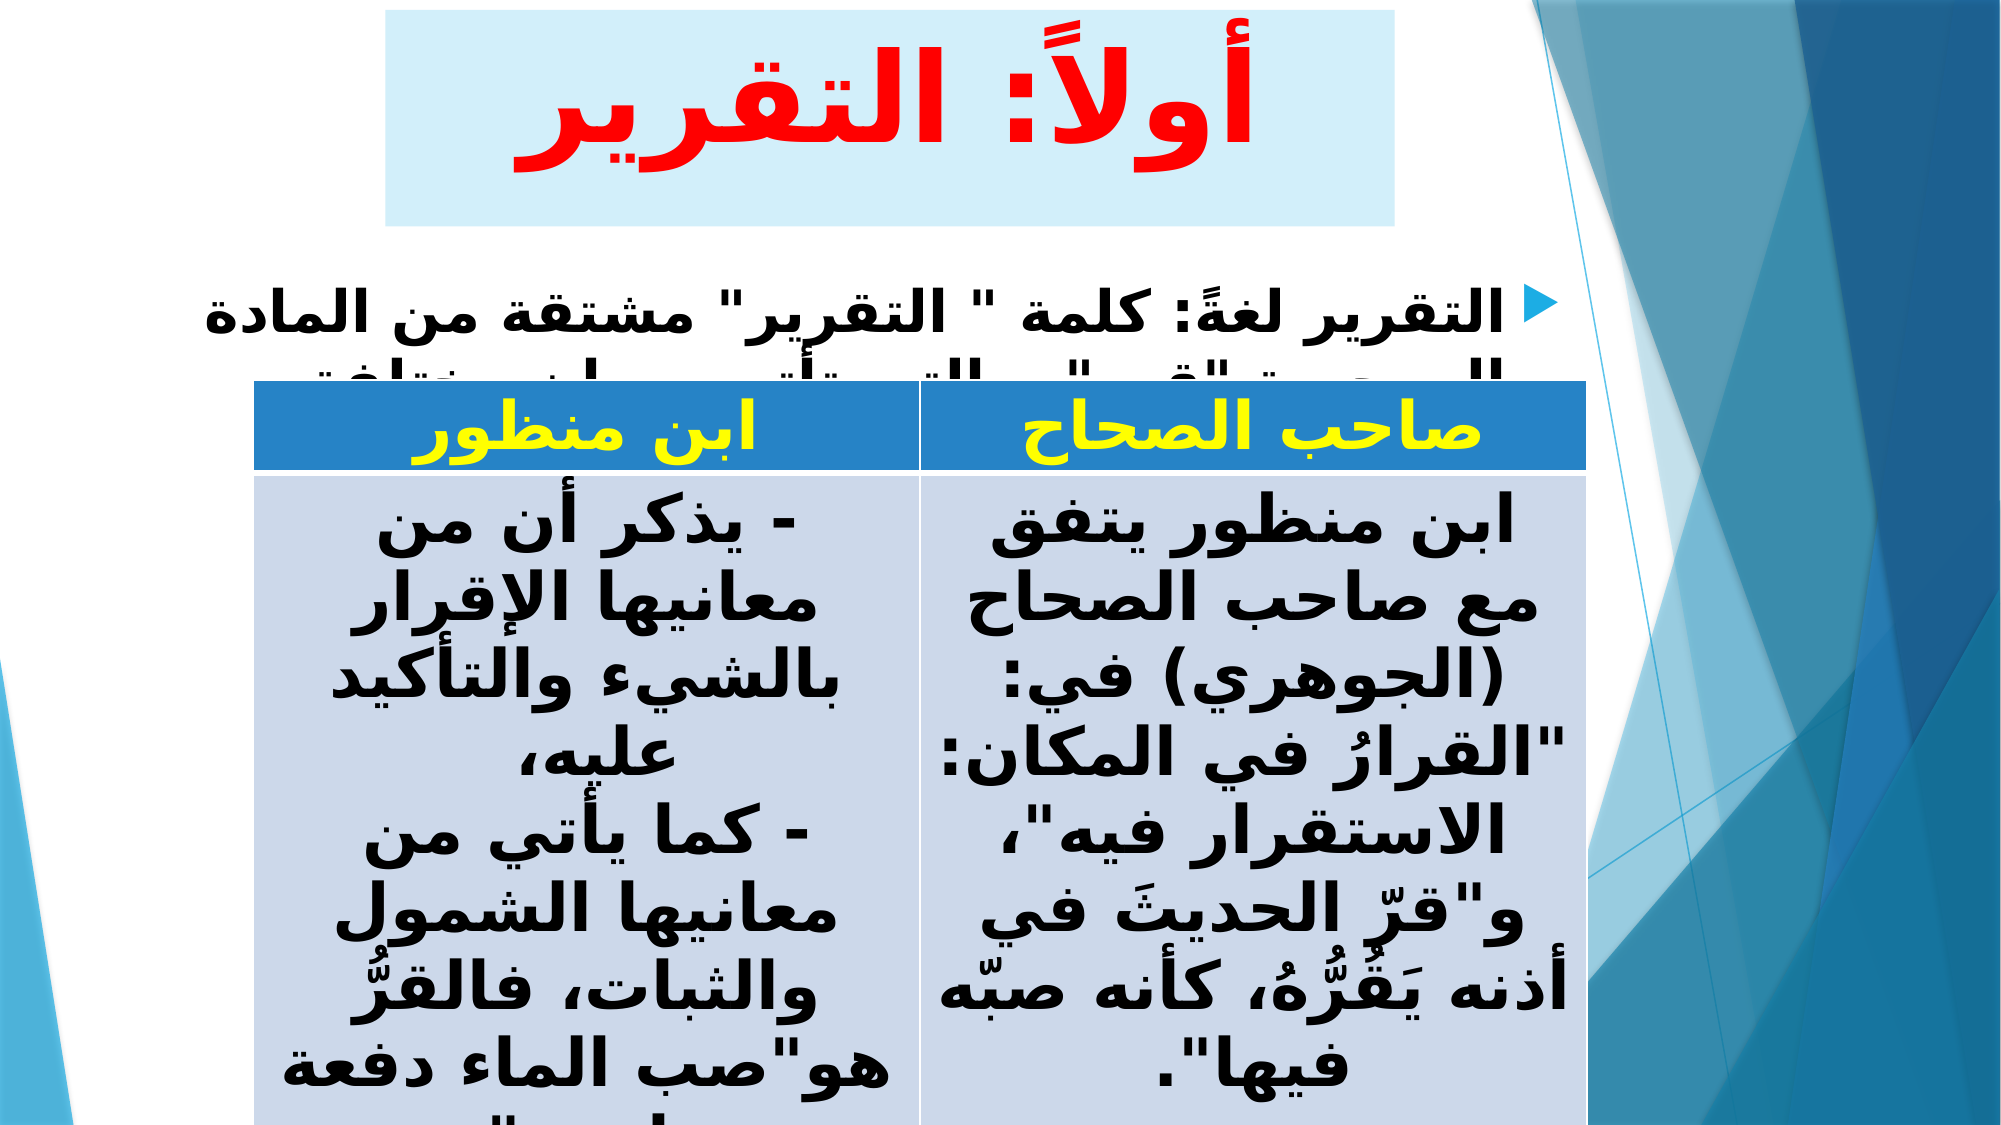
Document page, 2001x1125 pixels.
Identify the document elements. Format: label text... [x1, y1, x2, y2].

table_cell ابن منظور يتفق مع صاحب الصحاح (الجوهري) في: "القرارُ في المكان: الاستقرار فيه"، و"قرّ الحديثَ في أذنه يَقُرُّهُ، كأنه صبّه فيها". [921, 476, 1586, 1125]
list التقرير لغةً: كلمة " التقرير" مشتقة من المادة المعجمية "قرر"، والتي تأتي بمعانٍ مختلفة . [55, 267, 1579, 904]
table_header صاحب الصحاح [921, 381, 1586, 470]
table_cell - يذكر أن من معانيها الإقرار بالشيء والتأكيد عليه، - كما يأتي من معانيها الشمول والثبات، فالقرُّ هو"صب الماء دفعة واحدة". [254, 476, 919, 1125]
title أولاً: التقرير [385, 9, 1395, 227]
table_header ابن منظور [254, 381, 919, 470]
